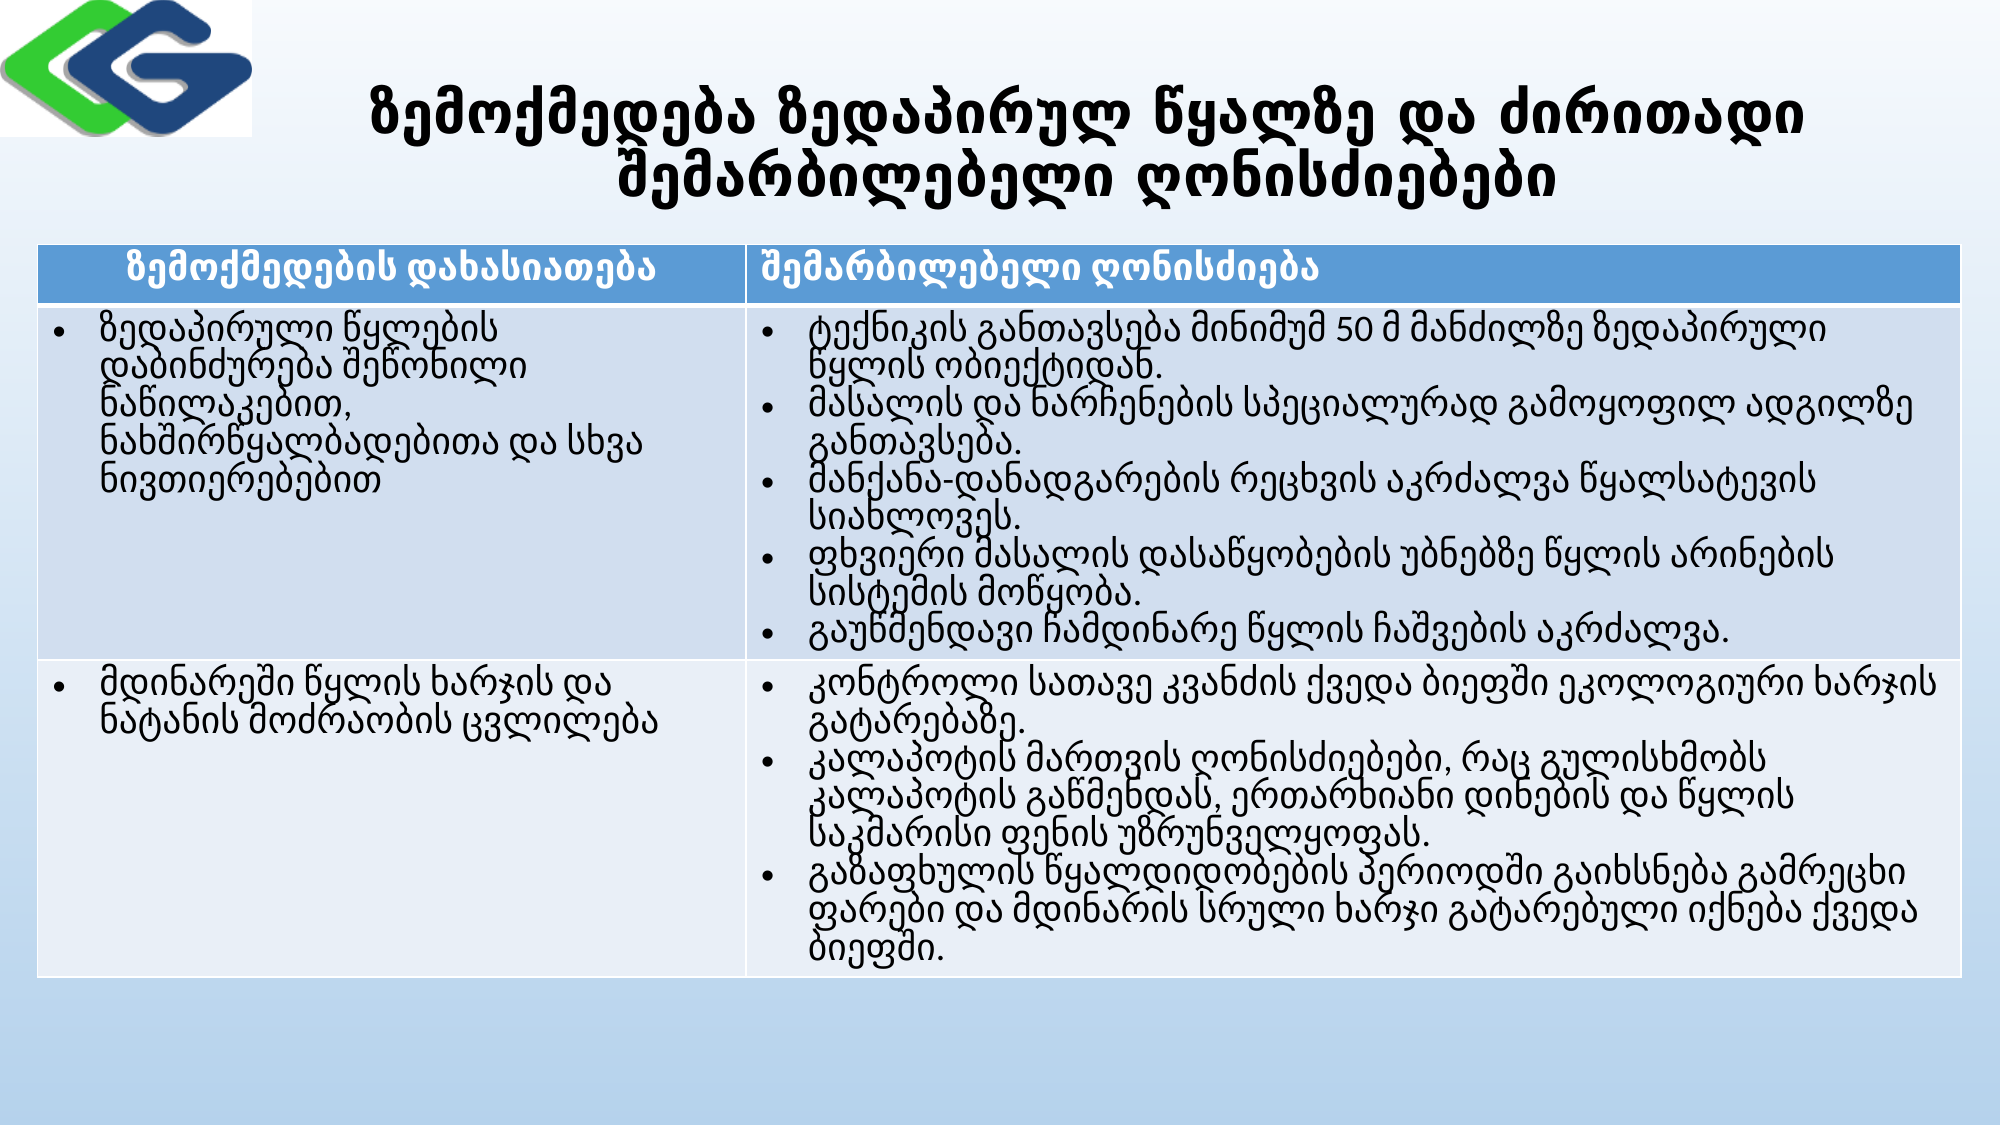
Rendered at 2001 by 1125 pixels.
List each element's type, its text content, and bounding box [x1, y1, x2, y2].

table_cell ზედაპირული წყლების დაბინძურება შეწონილი ნაწილაკებით, ნახშირწყალბადებითა და სხვა ნივთიერებებით [38, 308, 745, 659]
table_cell კონტროლი სათავე კვანძის ქვედა ბიეფში ეკოლოგიური ხარჯის გატარებაზე. კალაპოტის მართვის ღონისძიებები, რაც გულისხმობს კალაპოტის გაწმენდას, ერთარხიანი დინების და წყლის საკმარისი ფენის უზრუნველყოფას. გაზაფხულის წყალდიდობების პერიოდში გაიხსნება გამრეცხი ფარები და მდინარის სრული ხარჯი გატარებული იქნება ქვედა ბიეფში. [747, 661, 1960, 976]
table_header შემარბილებელი ღონისძიება [747, 245, 1960, 303]
table_cell მდინარეში წყლის ხარჯის და ნატანის მოძრაობის ცვლილება [38, 661, 745, 976]
table_header ზემოქმედების დახასიათება [38, 245, 745, 303]
title ზემოქმედება ზედაპირულ წყალზე და ძირითადი შემარბილებელი ღონისძიებები [313, 59, 1863, 232]
picture [0, 0, 252, 137]
table_cell ტექნიკის განთავსება მინიმუმ 50 მ მანძილზე ზედაპირული წყლის ობიექტიდან. მასალის და ნარჩენების სპეციალურად გამოყოფილ ადგილზე განთავსება. მანქანა-დანადგარების რეცხვის აკრძალვა წყალსატევის სიახლოვეს. ფხვიერი მასალის დასაწყობების უბნებზე წყლის არინების სისტემის მოწყობა. გაუწმენდავი ჩამდინარე წყლის ჩაშვების აკრძალვა. [747, 308, 1960, 659]
